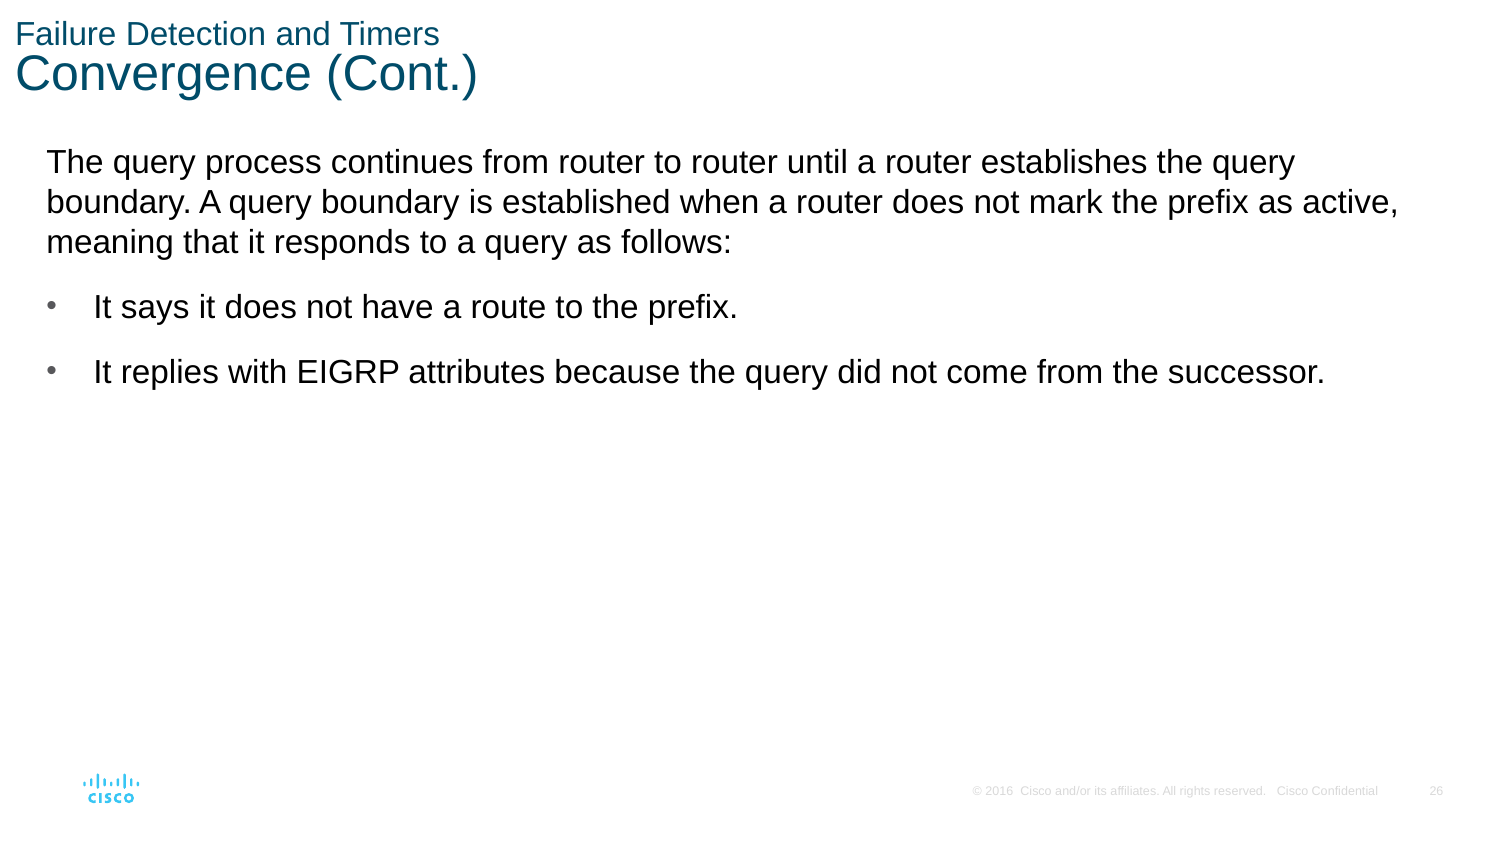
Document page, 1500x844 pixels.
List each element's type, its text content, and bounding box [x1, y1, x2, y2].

list The query process continues from router to router until a router establishes the query boundary. A query boundary is established when a router does not mark the prefix as active, meaning that it responds to a query as follows: It says it does not have a route to the prefix. It replies with EIGRP attributes because the query did not come from the successor. [31, 132, 1443, 761]
title Failure Detection and Timers Convergence (Cont.) [0, 0, 1369, 121]
